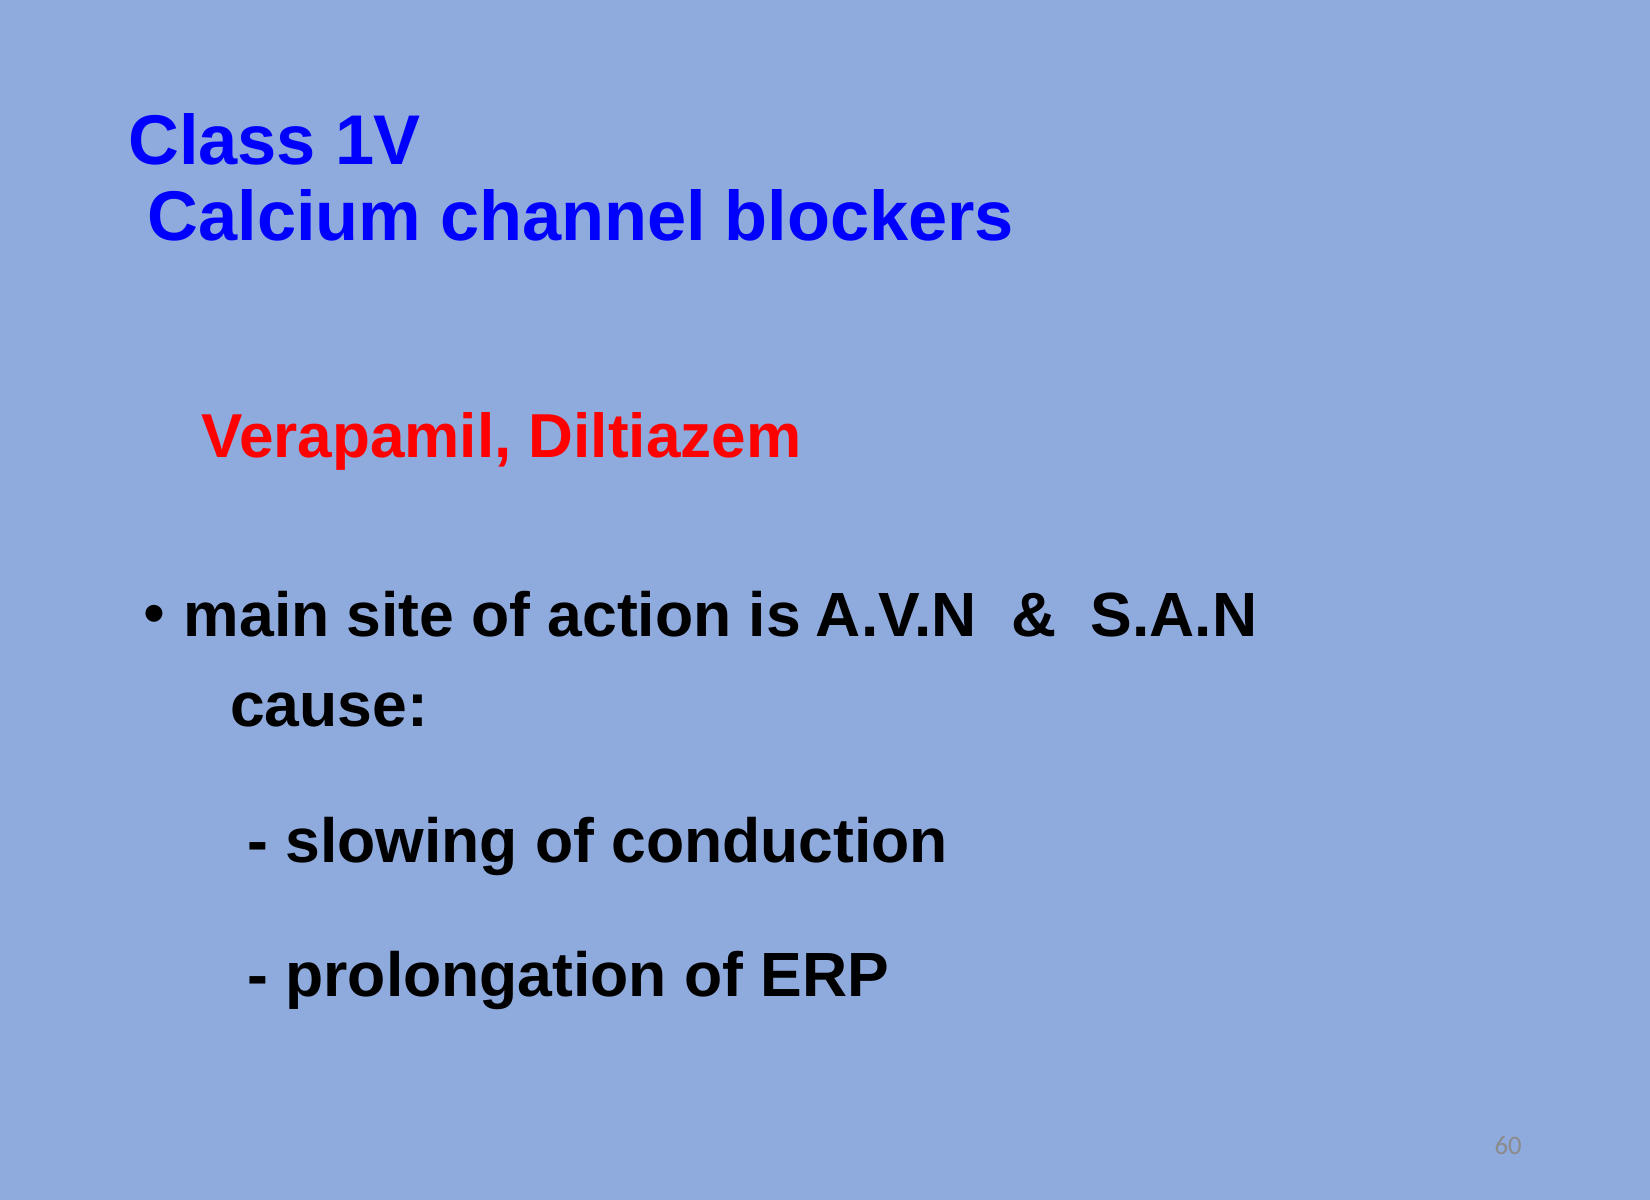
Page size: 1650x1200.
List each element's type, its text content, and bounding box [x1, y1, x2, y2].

title Class 1V Calcium channel blockers [113, 63, 1537, 296]
list Verapamil, Diltiazem main site of action is A.V.N & S.A.N cause: - slowing of conduction - prolongation of ERP [128, 299, 1599, 1043]
slide_number 60 [1165, 1112, 1537, 1177]
